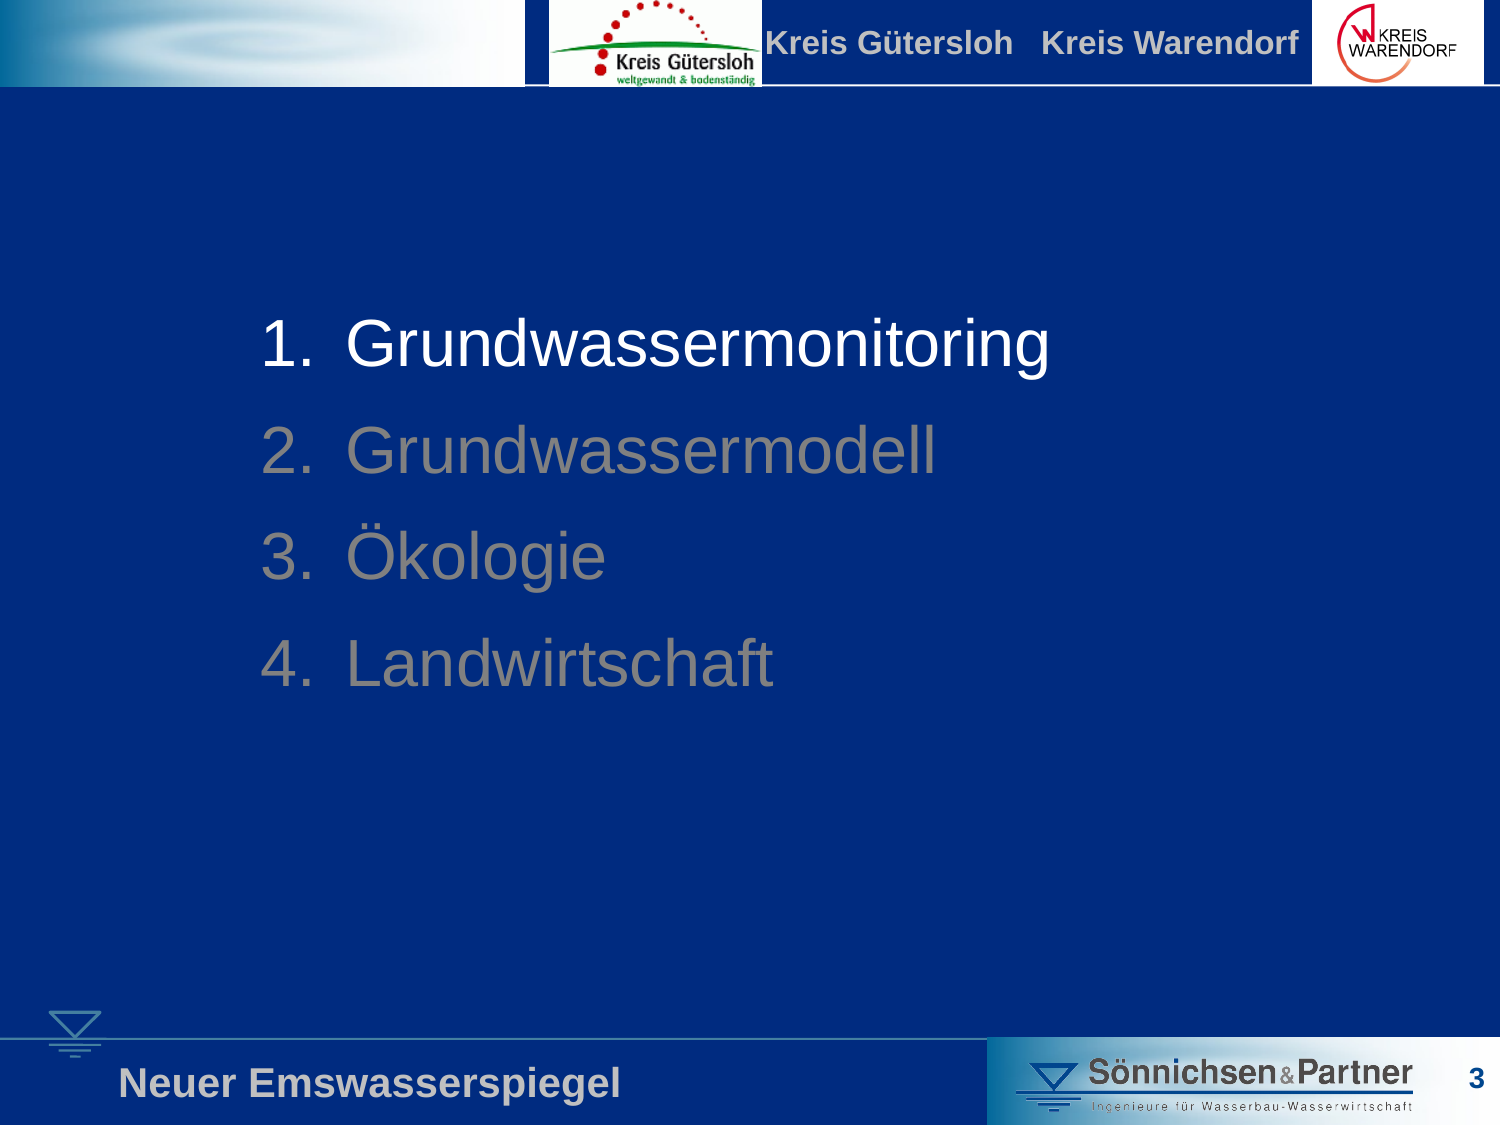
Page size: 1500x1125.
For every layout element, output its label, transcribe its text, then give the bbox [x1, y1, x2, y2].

picture [11, 0, 525, 87]
picture [997, 1037, 1500, 1125]
text_box Grundwassermonitoring Grundwassermodell Ökologie Landwirtschaft [245, 272, 1286, 901]
picture [549, 0, 762, 87]
picture [1312, 0, 1484, 86]
